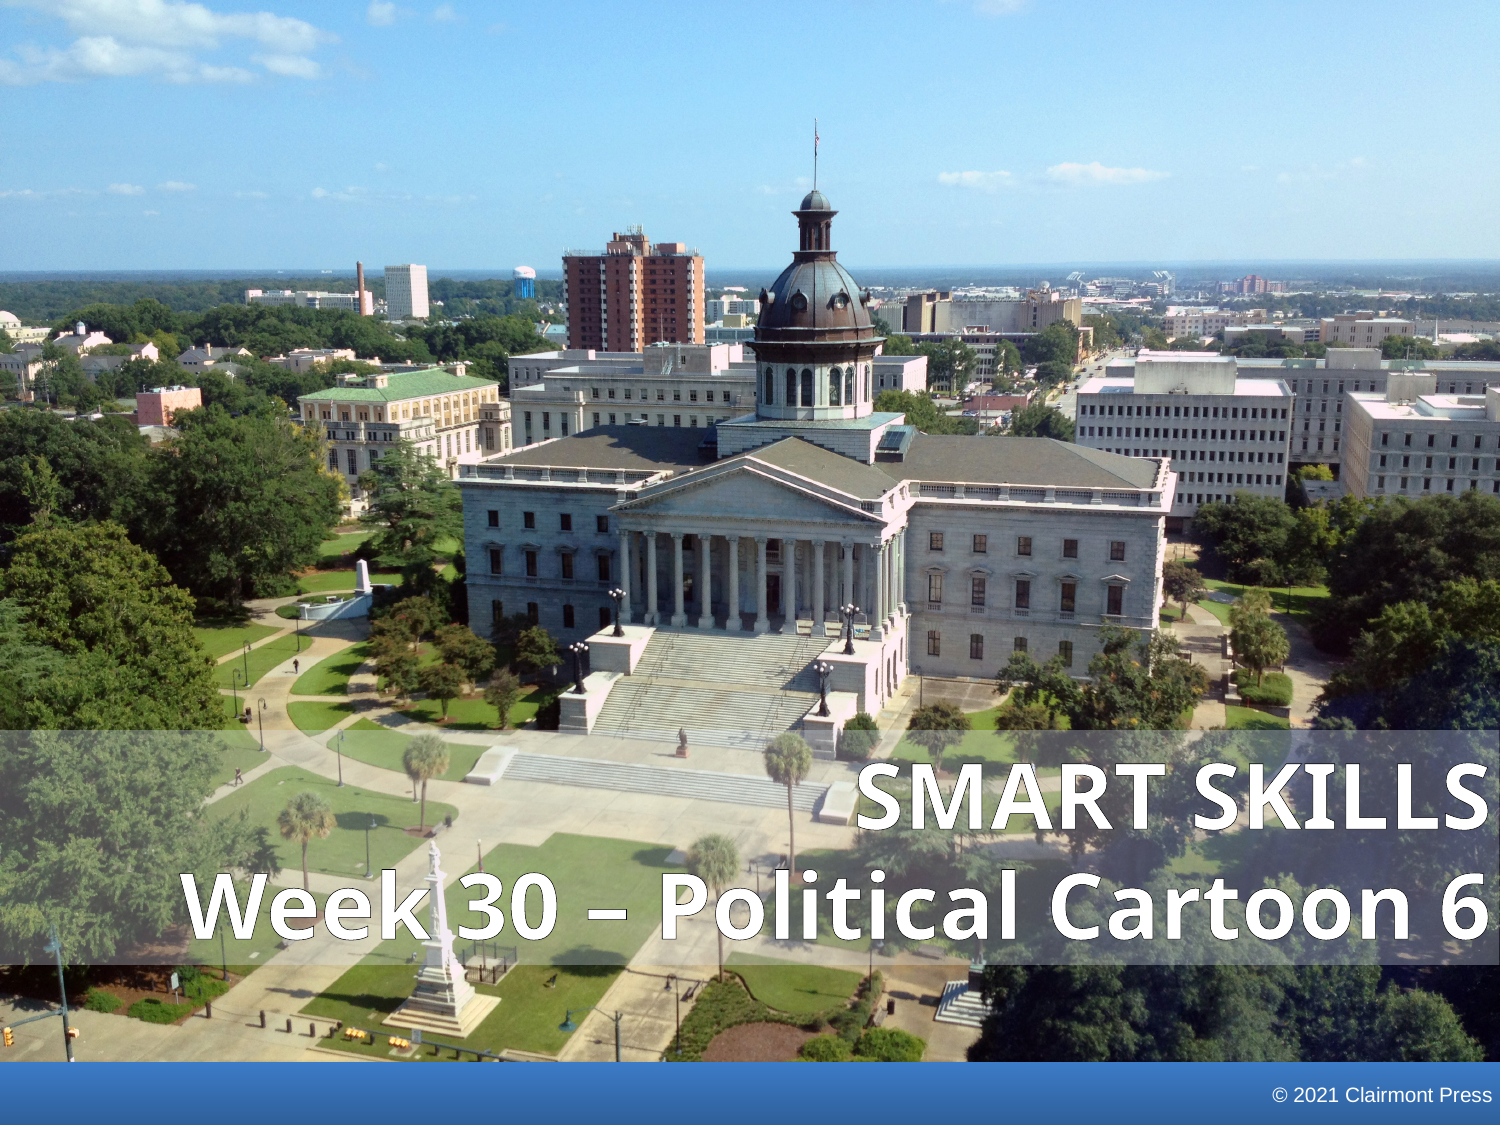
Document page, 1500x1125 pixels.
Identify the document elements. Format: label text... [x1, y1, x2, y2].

text_box © 2021 Clairmont Press [1237, 1073, 1500, 1114]
picture [0, 0, 1500, 730]
text_box SMART SKILLS Week 30 – Political Cartoon 6 [0, 730, 1500, 965]
picture [0, 965, 1500, 1062]
